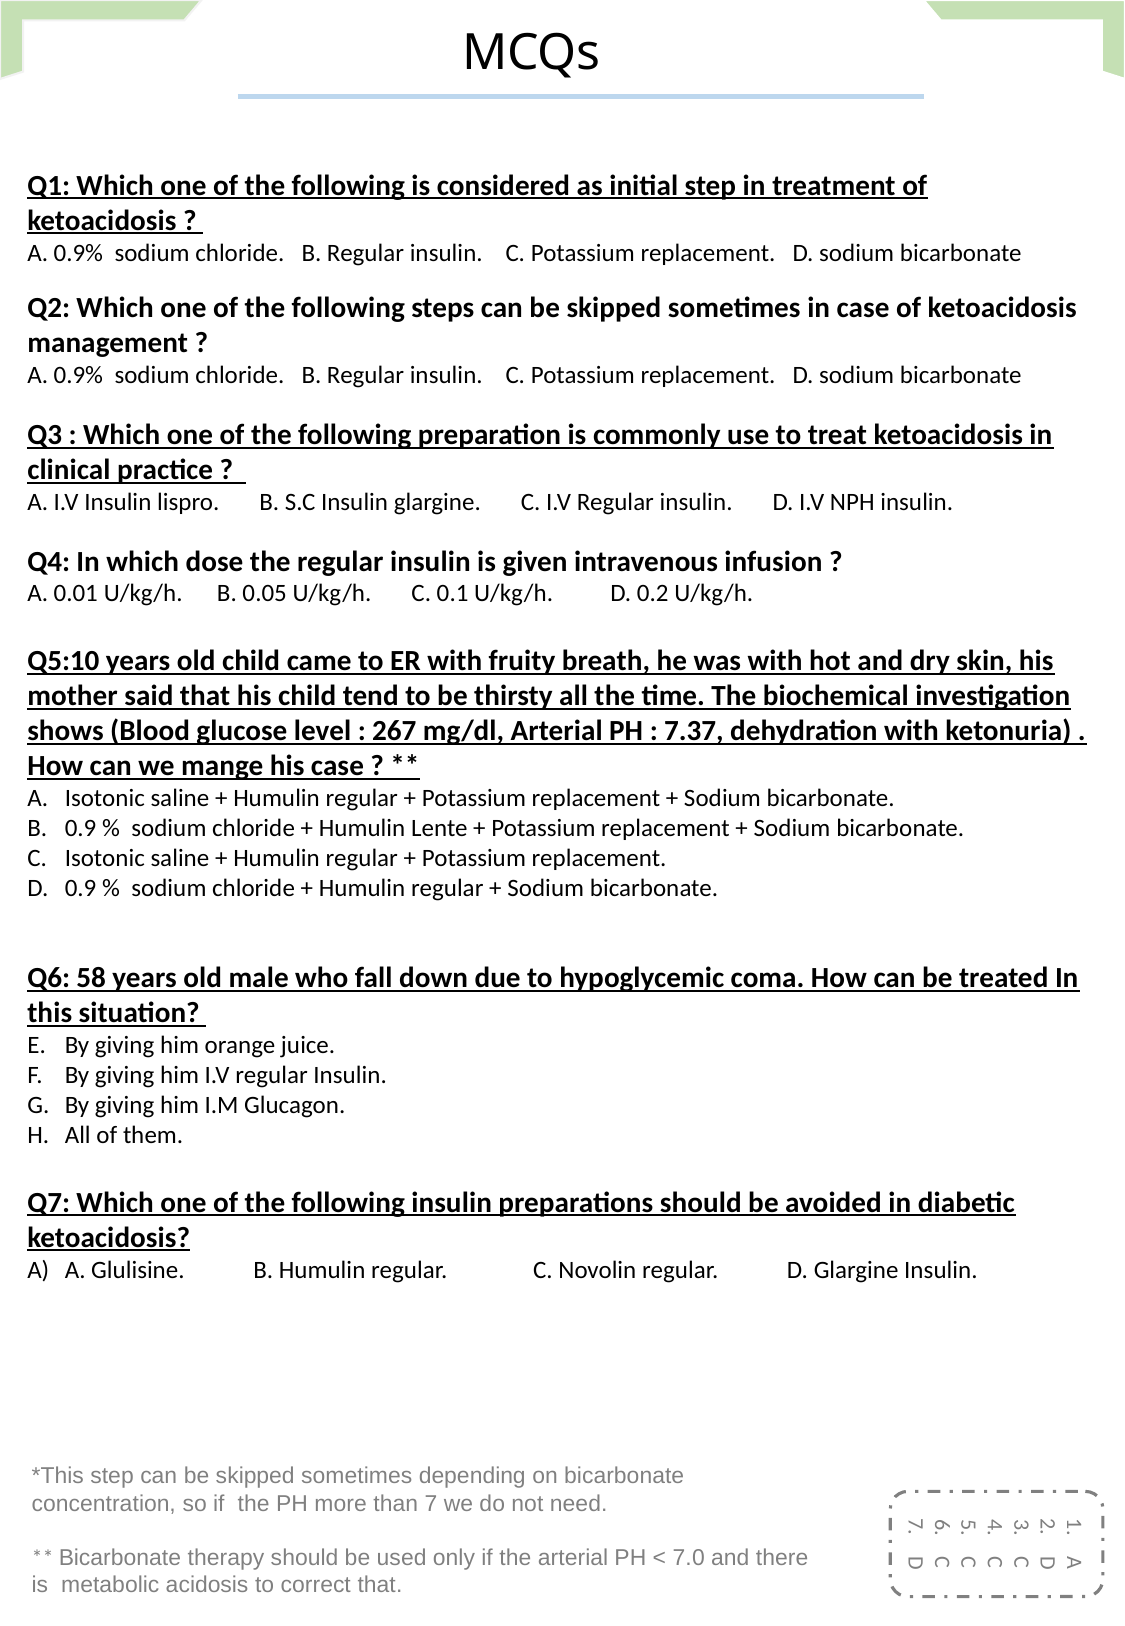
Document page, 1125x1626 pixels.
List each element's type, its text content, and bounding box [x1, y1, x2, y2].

text_box *This step can be skipped sometimes depending on bicarbonate concentration, so if the PH more than 7 we do not need. ** Bicarbonate therapy should be used only if the arterial PH < 7.0 and there is metabolic acidosis to correct that. [16, 1453, 837, 1625]
text_box A D C C C C D [889, 1490, 1104, 1598]
text_box MCQs [100, 12, 962, 87]
text_box [0, 0, 203, 81]
text_box [922, 0, 1125, 81]
text_box Q1: Which one of the following is considered as initial step in treatment of ketoacidosis ? A. 0.9% sodium chloride. B. Regular insulin. C. Potassium replacement. D. sodium bicarbonate Q2: Which one of the following steps can be skipped sometimes in case of ketoacidosis management ? A. 0.9% sodium chloride. B. Regular insulin. C. Potassium replacement. D. sodium bicarbonate Q3 : Which one of the following preparation is commonly use to treat ketoacidosis in clinical practice ? A. I.V Insulin lispro. B. S.C Insulin glargine. C. I.V Regular insulin. D. I.V NPH insulin. Q4: In which dose the regular insulin is given intravenous infusion ? A. 0.01 U/kg/h. B. 0.05 U/kg/h. C. 0.1 U/kg/h. D. 0.2 U/kg/h. Q5:10 years old child came to ER with fruity breath, he was with hot and dry skin, his mother said that his child tend to be thirsty all the time. The biochemical investigation shows (Blood glucose level : 267 mg/dl, Arterial PH : 7.37, dehydration with ketonuria) . How can we mange his case ? ** Isotonic saline + Humulin regular + Potassium replacement + Sodium bicarbonate. 0.9 % sodium chloride + Humulin Lente + Potassium replacement + Sodium bicarbonate. Isotonic saline + Humulin regular + Potassium replacement. 0.9 % sodium chloride + Humulin regular + Sodium bicarbonate. Q6: 58 years old male who fall down due to hypoglycemic coma. How can be treated In this situation? By giving him orange juice. By giving him I.V regular Insulin. By giving him I.M Glucagon. All of them. Q7: Which one of the following insulin preparations should be avoided in diabetic ketoacidosis? A. Glulisine. B. Humulin regular. C. Novolin regular. D. Glargine Insulin. [12, 158, 1116, 1291]
